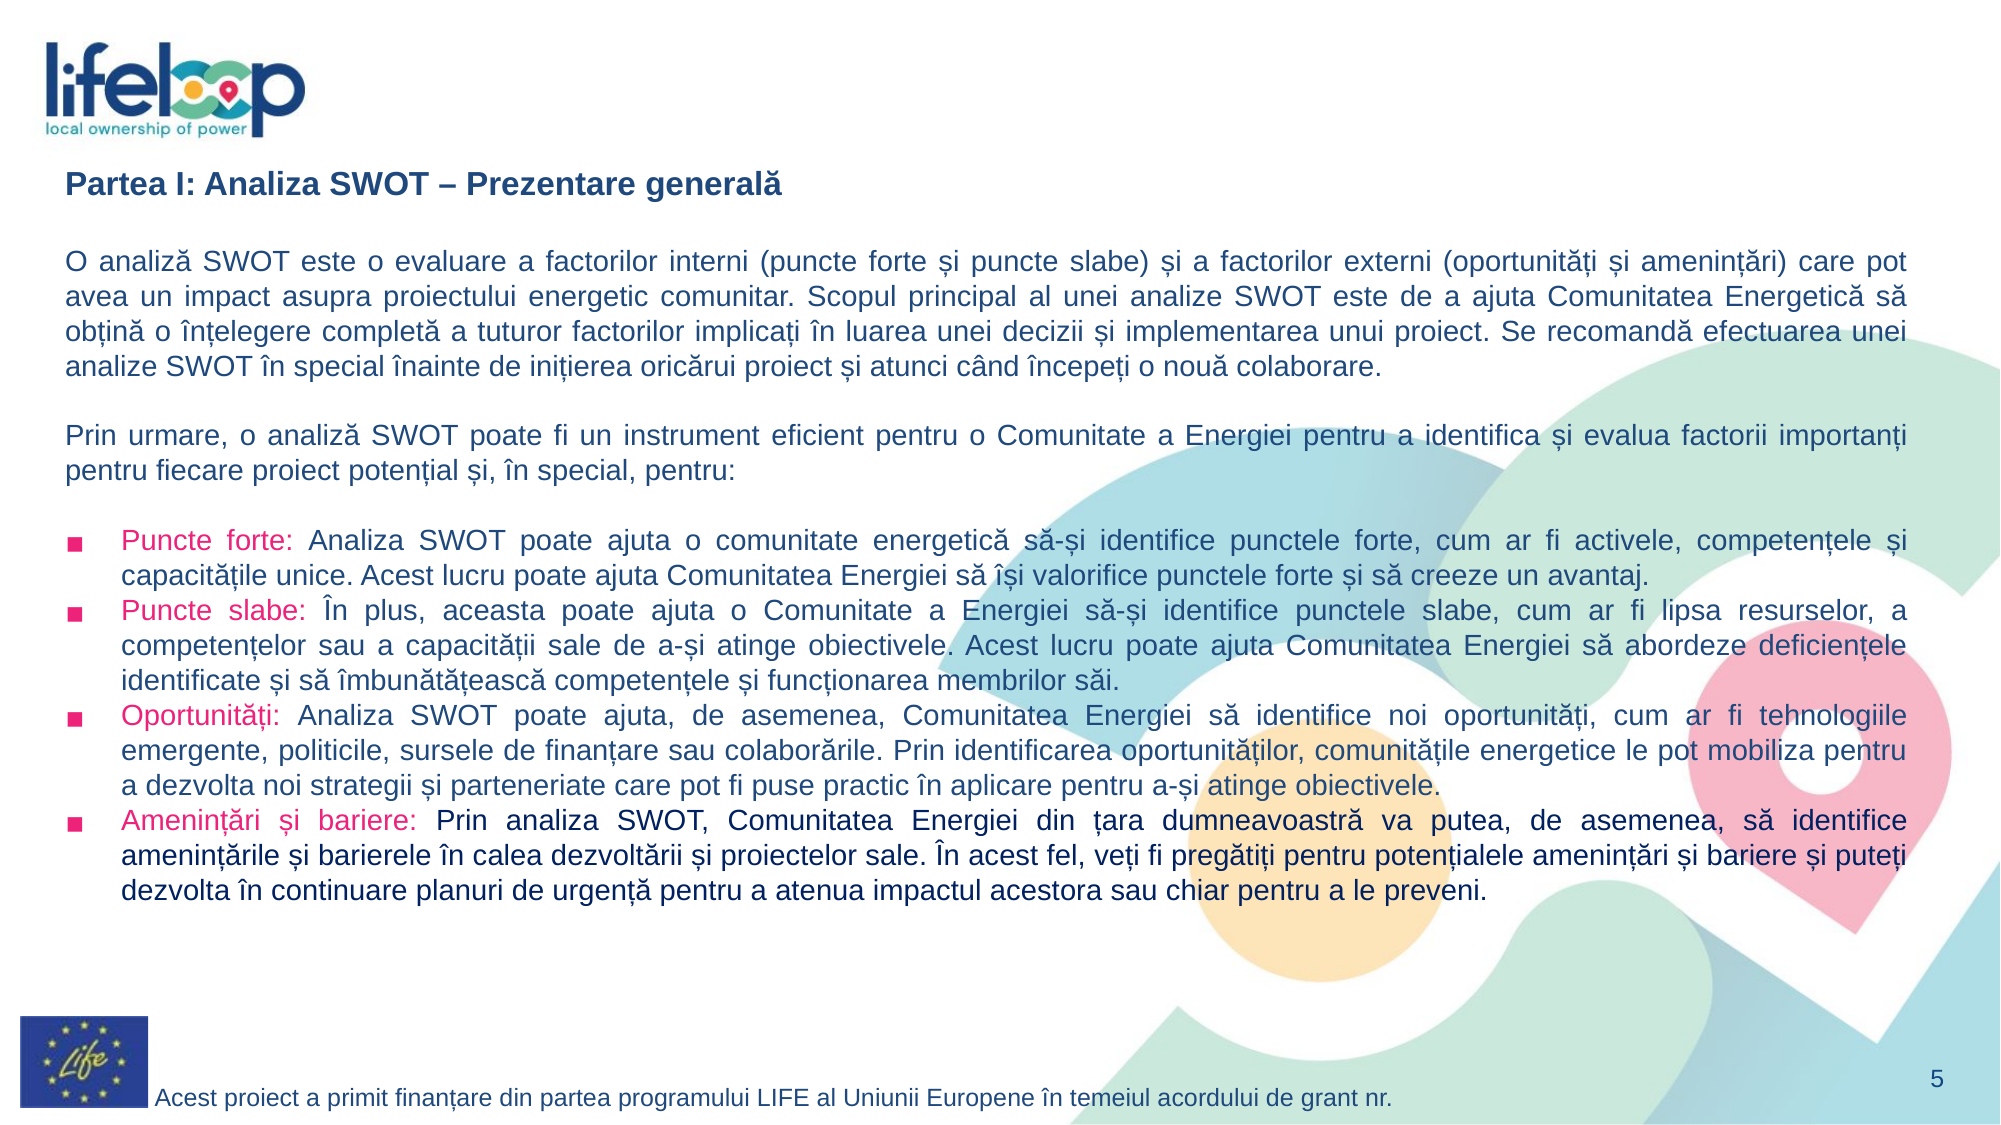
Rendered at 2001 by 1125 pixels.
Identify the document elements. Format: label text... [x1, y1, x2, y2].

slide_number ‹#› [1924, 1058, 1950, 1125]
text_box Acest proiect a primit finanțare din partea programului LIFE al Uniunii Europene în temeiul acordului de grant nr. 101077085 [137, 1062, 1488, 1125]
text_box Partea I: Analiza SWOT – Prezentare generală O analiză SWOT este o evaluare a factorilor interni (puncte forte și puncte slabe) și a factorilor externi (oportunități și amenințări) care pot avea un impact asupra proiectului energetic comunitar. Scopul principal al unei analize SWOT este de a ajuta Comunitatea Energetică să obțină o înțelegere completă a tuturor factorilor implicați în luarea unei decizii și implementarea unui proiect. Se recomandă efectuarea unei analize SWOT în special înainte de inițierea oricărui proiect și atunci când începeți o nouă colaborare. Prin urmare, o analiză SWOT poate fi un instrument eficient pentru o Comunitate a Energiei pentru a identifica și evalua factorii importanți pentru fiecare proiect potențial și, în special, pentru: Puncte forte: Analiza SWOT poate ajuta o comunitate energetică să-și identifice punctele forte, cum ar fi activele, competențele și capacitățile unice. Acest lucru poate ajuta Comunitatea Energiei să își valorifice punctele forte și să creeze un avantaj. Puncte slabe: În plus, aceasta poate ajuta o Comunitate a Energiei să-și identifice punctele slabe, cum ar fi lipsa resurselor, a competențelor sau a capacității sale de a-și atinge obiectivele. Acest lucru poate ajuta Comunitatea Energiei să abordeze deficiențele identificate și să îmbunătățească competențele și funcționarea membrilor săi. Oportunități: Analiza SWOT poate ajuta, de asemenea, Comunitatea Energiei să identifice noi oportunități, cum ar fi tehnologiile emergente, politicile, sursele de finanțare sau colaborările. Prin identificarea oportunităților, comunitățile energetice le pot mobiliza pentru a dezvolta noi strategii și parteneriate care pot fi puse practic în aplicare pentru a-și atinge obiectivele. Amenințări și bariere: Prin analiza SWOT, Comunitatea Energiei din țara dumneavoastră va putea, de asemenea, să identifice amenințările și barierele în calea dezvoltării și proiectelor sale. În acest fel, veți fi pregătiți pentru potențialele amenințări și bariere și puteți dezvolta în continuare planuri de urgență pentru a atenua impactul acestora sau chiar pentru a le preveni. [49, 154, 1925, 980]
picture [20, 32, 2000, 1125]
